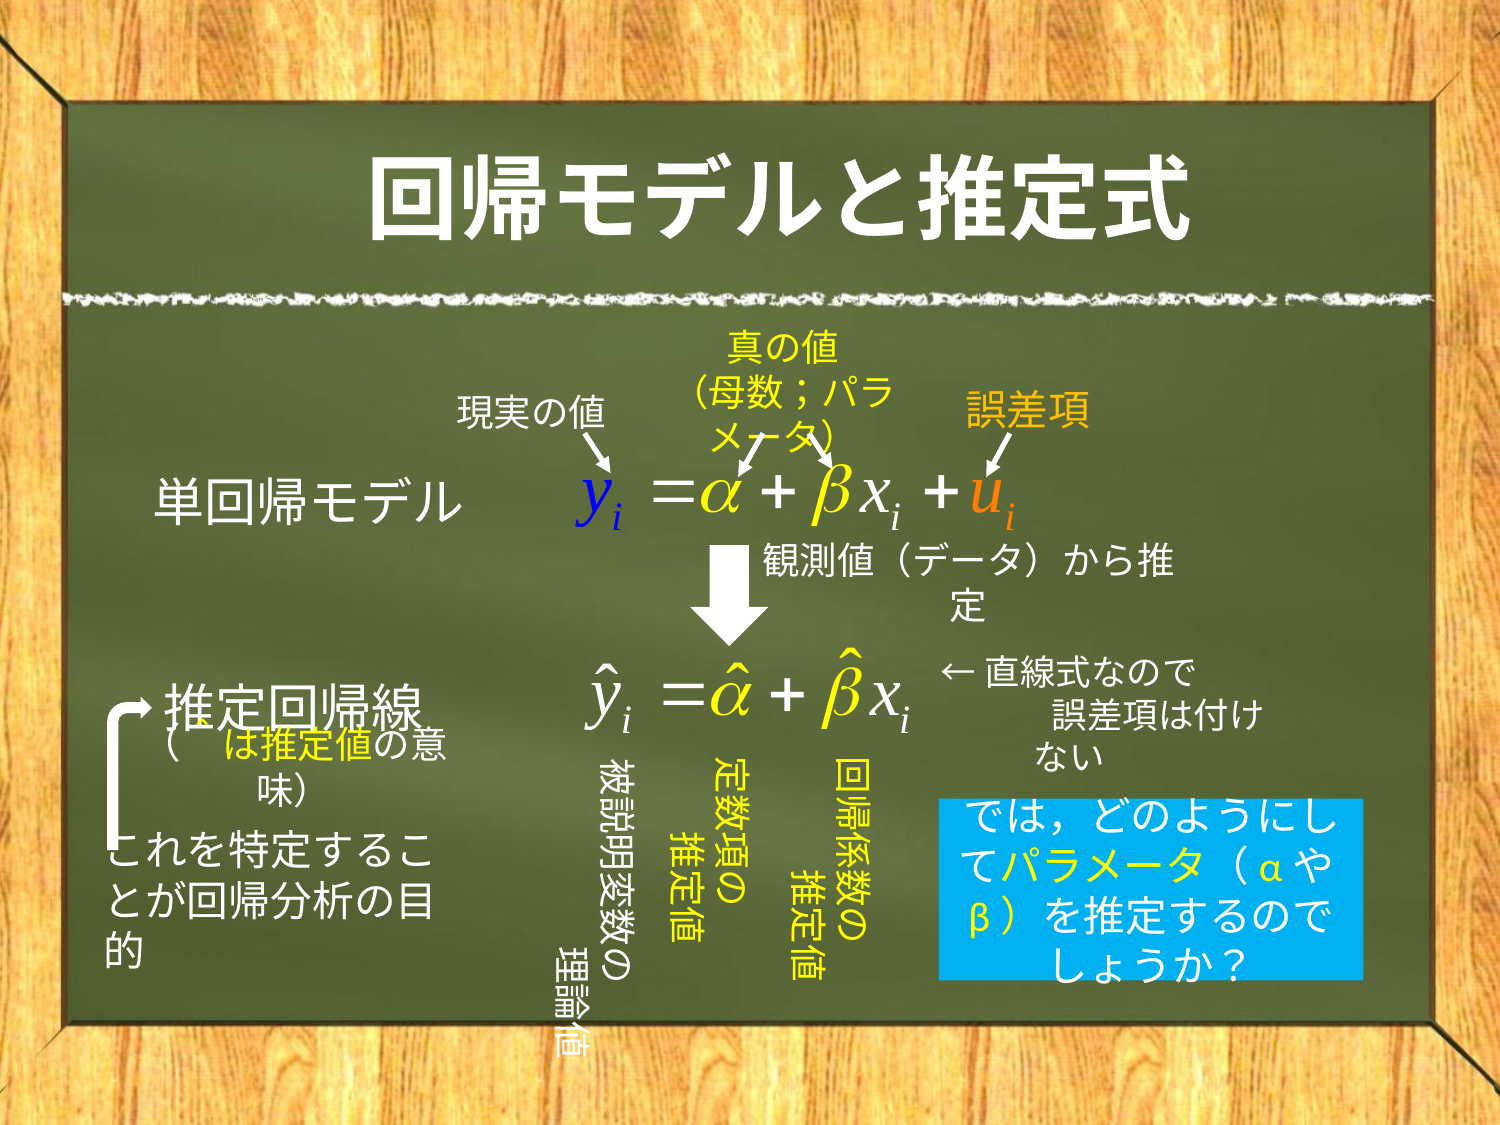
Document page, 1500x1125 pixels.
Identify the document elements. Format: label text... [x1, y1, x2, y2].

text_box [808, 432, 833, 470]
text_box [985, 432, 1010, 478]
text_box 単回帰モデル [76, 476, 541, 525]
text_box これを特定することが回帰分析の目的 [88, 867, 471, 931]
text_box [564, 442, 1029, 548]
text_box 誤差項 [933, 377, 1123, 441]
text_box 定数項の 推定値 [649, 759, 763, 922]
text_box 被説明変数の 理論値 [527, 743, 649, 999]
text_box では，どのようにしてパラメータ（αやβ）を推定するのでしょうか？ [938, 798, 1364, 981]
text_box 推定回帰線 [135, 683, 452, 731]
text_box 現実の値 [424, 380, 638, 443]
picture [0, 0, 1500, 1125]
text_box 真の値 （母数；パラメータ） [620, 360, 946, 423]
text_box 観測値（データ）から推定 [738, 557, 1199, 606]
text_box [573, 634, 922, 751]
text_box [584, 433, 611, 474]
text_box 回帰係数の 推定値 [763, 759, 885, 947]
title 回帰モデルと推定式 [159, 101, 1400, 290]
text_box [688, 555, 771, 632]
text_box [105, 694, 154, 853]
text_box ←直線式なので 誤差項は付けない [926, 682, 1282, 746]
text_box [737, 432, 764, 478]
text_box （＾は推定値の意味） [121, 732, 485, 796]
